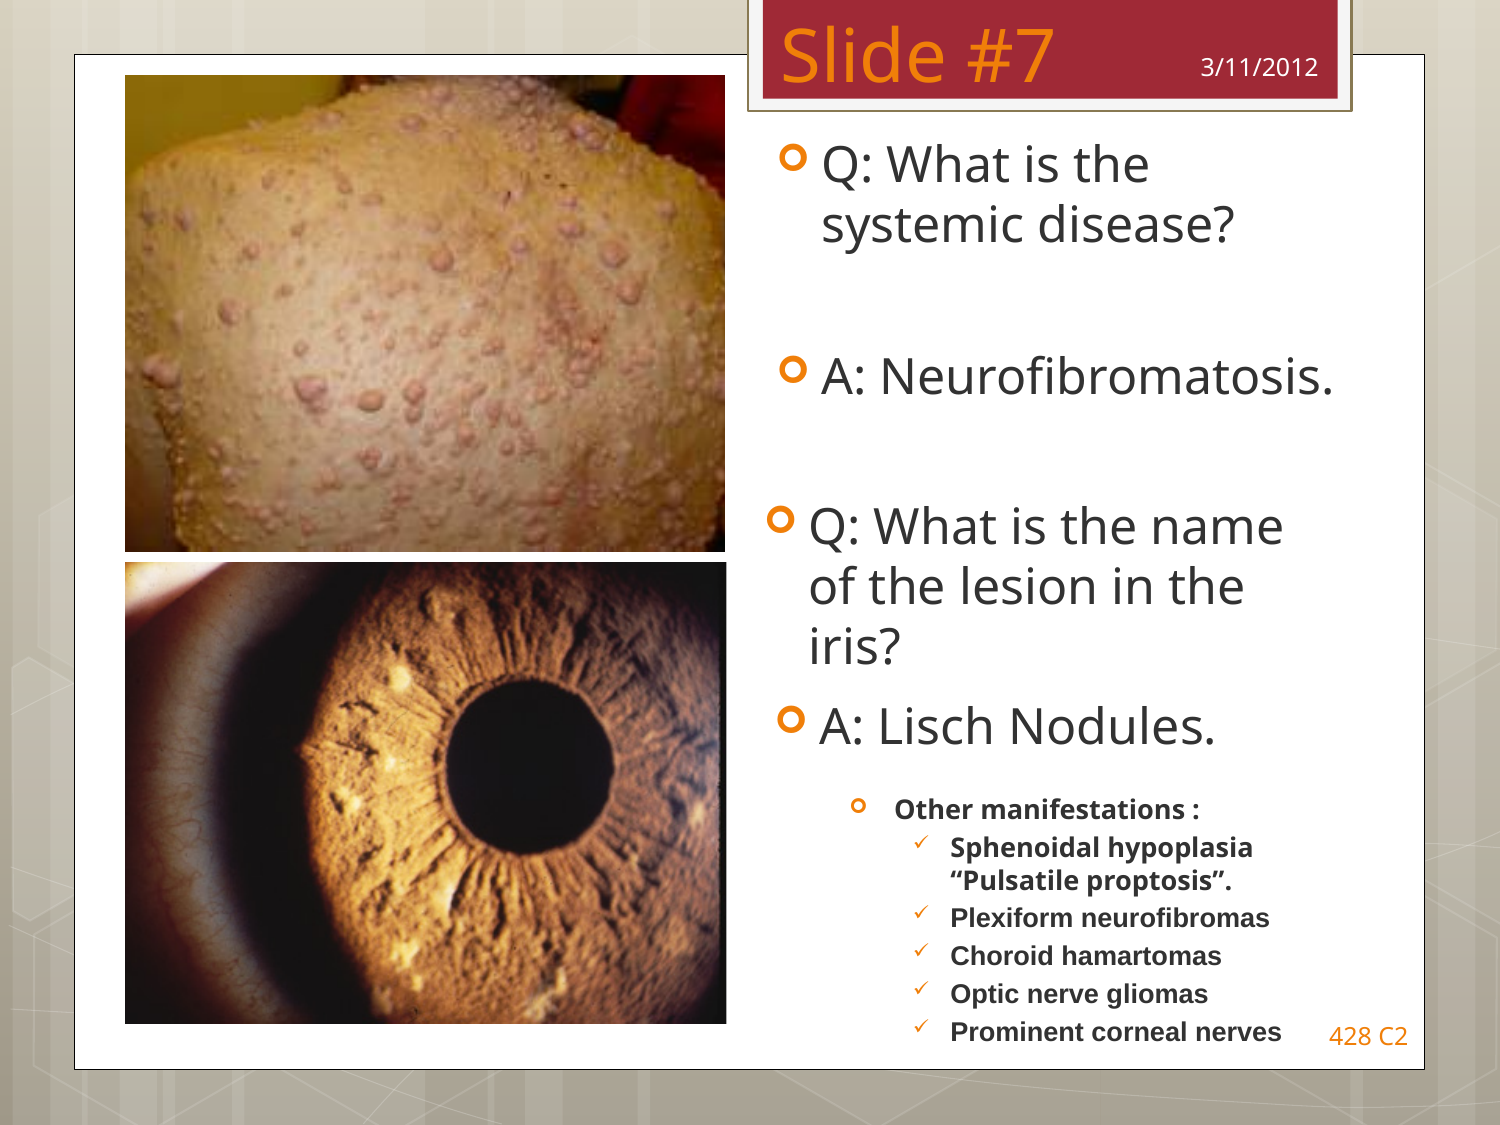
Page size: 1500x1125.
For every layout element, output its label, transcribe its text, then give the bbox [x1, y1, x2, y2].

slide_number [983, 36, 1334, 97]
text_box Q: What is the name of the lesion in the iris? [737, 487, 1348, 650]
picture [124, 74, 726, 553]
text_box A: Lisch Nodules. Other manifestations : Sphenoidal hypoplasia “Pulsatile proptosis”. Plexiform neurofibromas Choroid hamartomas Optic nerve gliomas Prominent corneal nerves [748, 687, 1359, 1025]
list Q: What is the systemic disease? [749, 124, 1361, 337]
text_box A: Neurofibromatosis. [749, 337, 1361, 563]
picture [124, 562, 727, 1024]
footer 428 C2 [848, 1005, 1424, 1066]
title Slide #7 [630, 0, 1207, 105]
